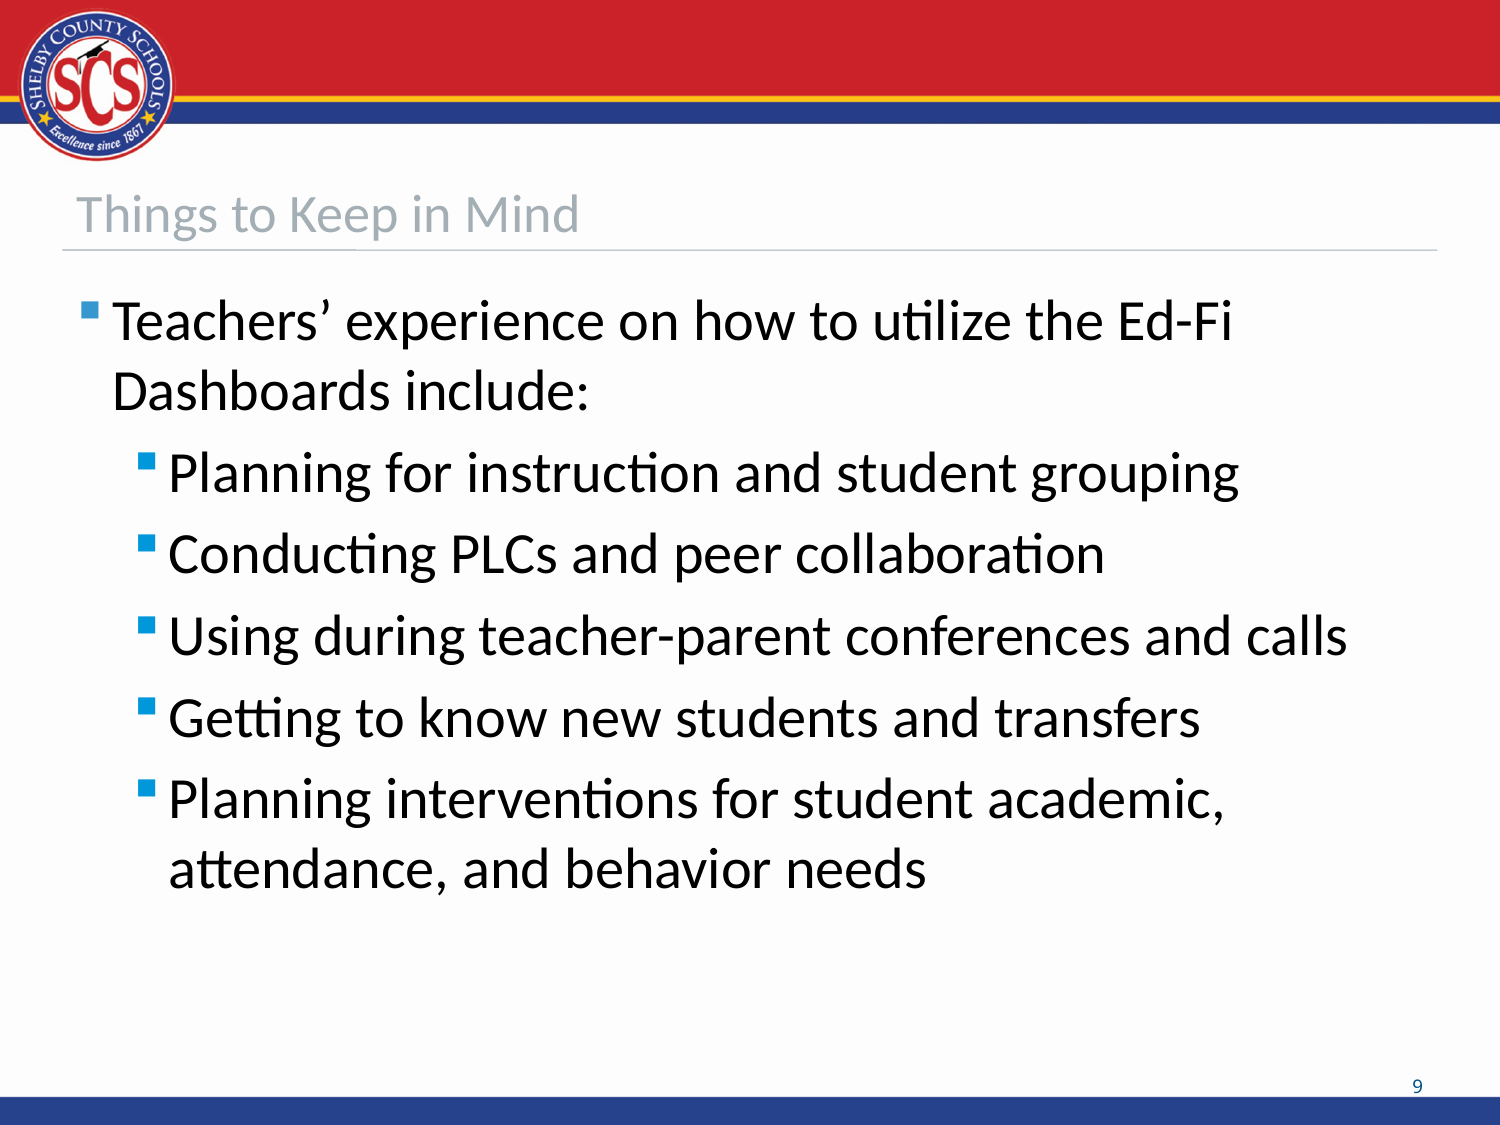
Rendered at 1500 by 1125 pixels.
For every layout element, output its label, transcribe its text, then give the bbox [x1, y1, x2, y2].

picture [0, 0, 1500, 1125]
title Things to Keep in Mind [62, 107, 1438, 251]
list Teachers’ experience on how to utilize the Ed-Fi Dashboards include: Planning for instruction and student grouping Conducting PLCs and peer collaboration Using during teacher-parent conferences and calls Getting to know new students and transfers Planning interventions for student academic, attendance, and behavior needs [62, 274, 1438, 1006]
slide_number 9 [1074, 1062, 1438, 1113]
